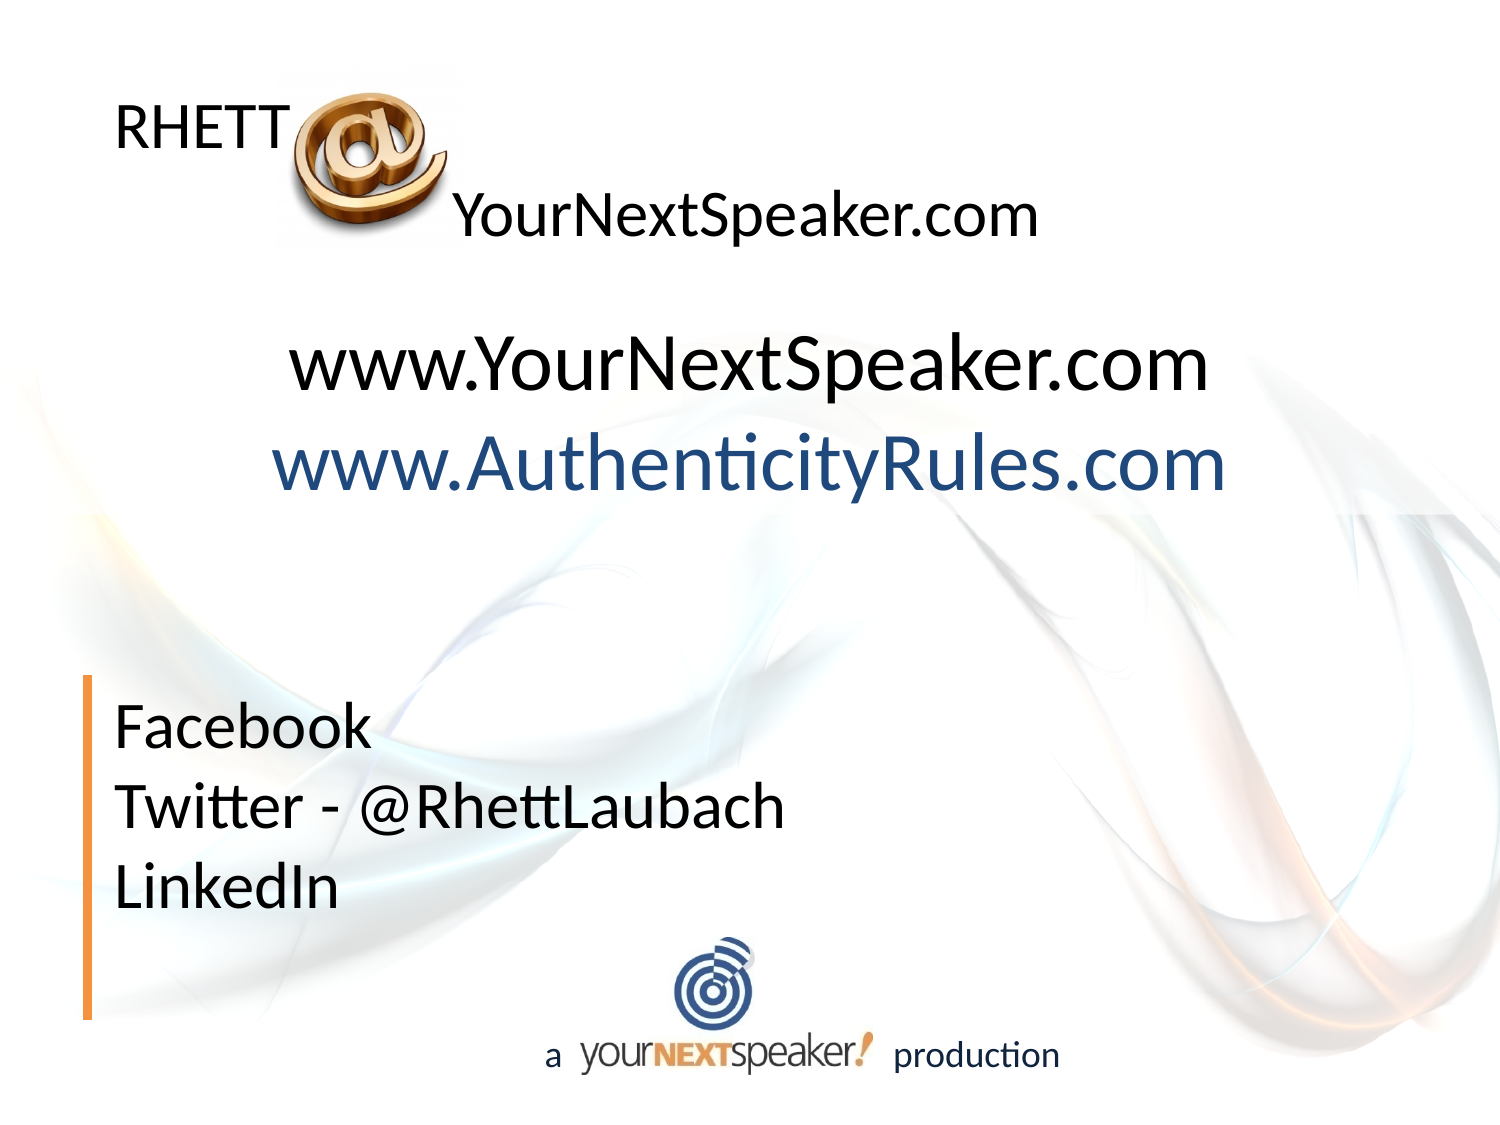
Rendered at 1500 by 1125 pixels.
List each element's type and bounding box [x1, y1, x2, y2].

picture [0, 0, 1500, 1125]
text_box [524, 937, 1082, 1084]
